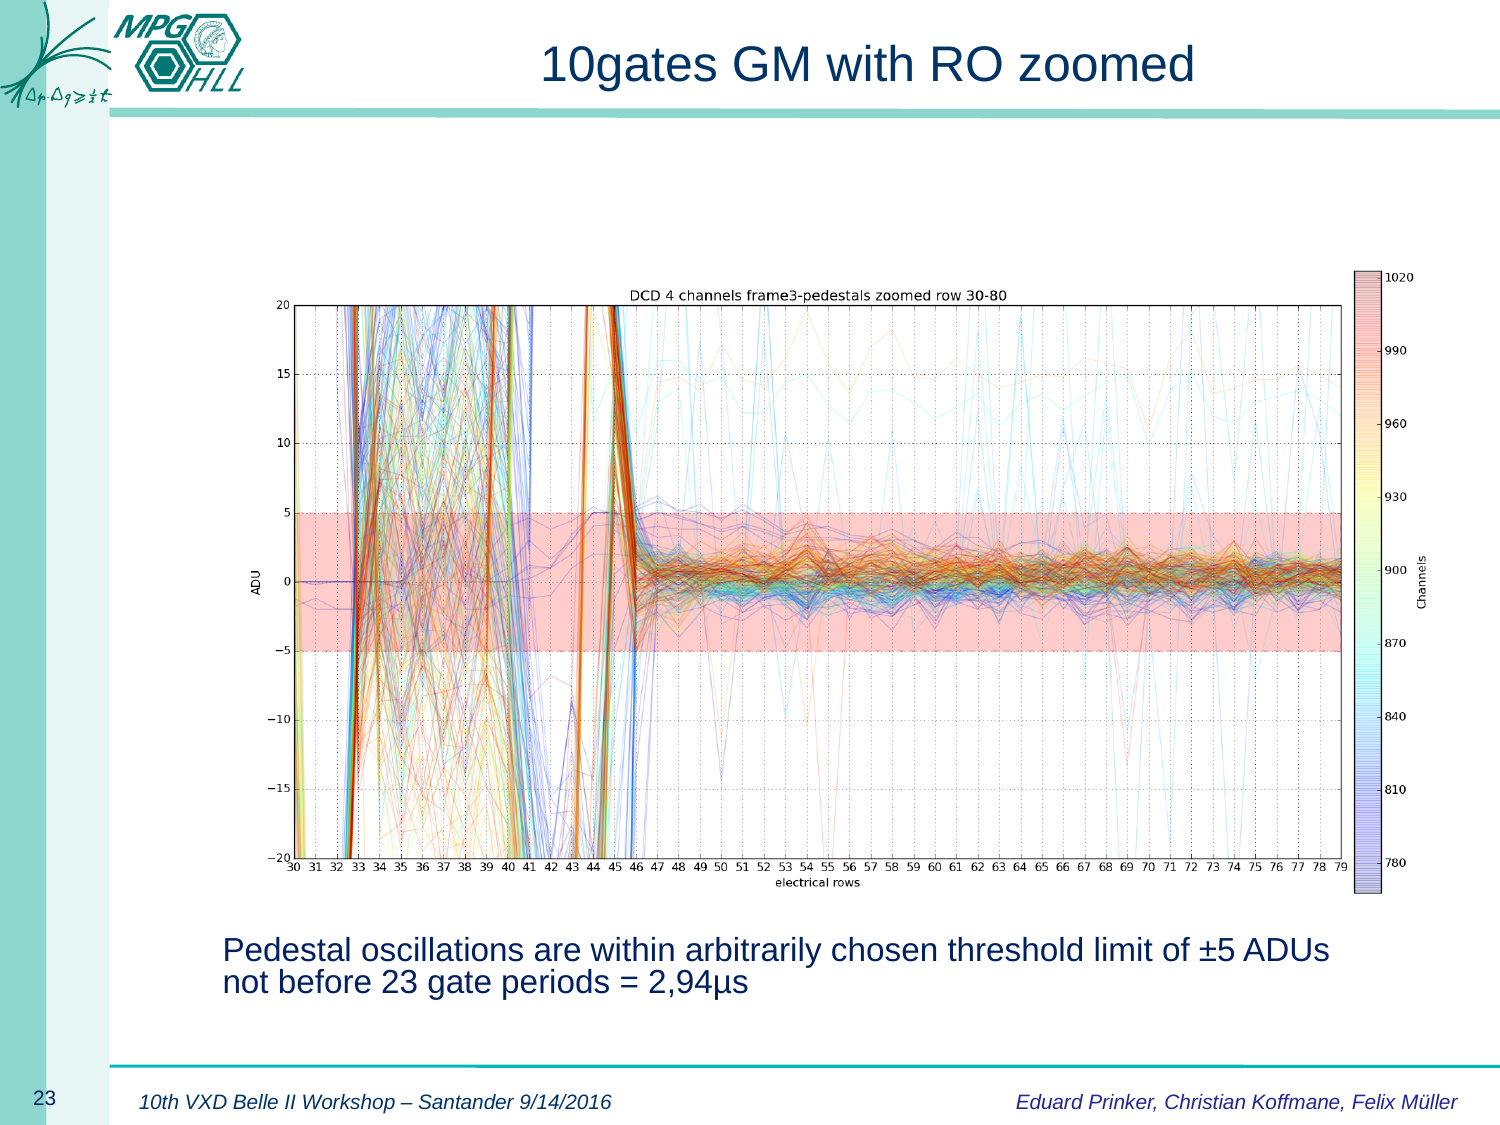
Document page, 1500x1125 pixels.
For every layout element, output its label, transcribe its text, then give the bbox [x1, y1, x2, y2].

footer Eduard Prinker, Christian Koffmane, Felix Müller [882, 1077, 1473, 1125]
text_box Pedestal oscillations are within arbitrarily chosen threshold limit of ±5 ADUs not before 23 gate periods = 2,94µs [207, 936, 1348, 1008]
title 10gates GM with RO zoomed [265, 19, 1471, 99]
picture [108, 8, 265, 101]
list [124, 235, 1475, 928]
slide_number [123, 1077, 882, 1125]
